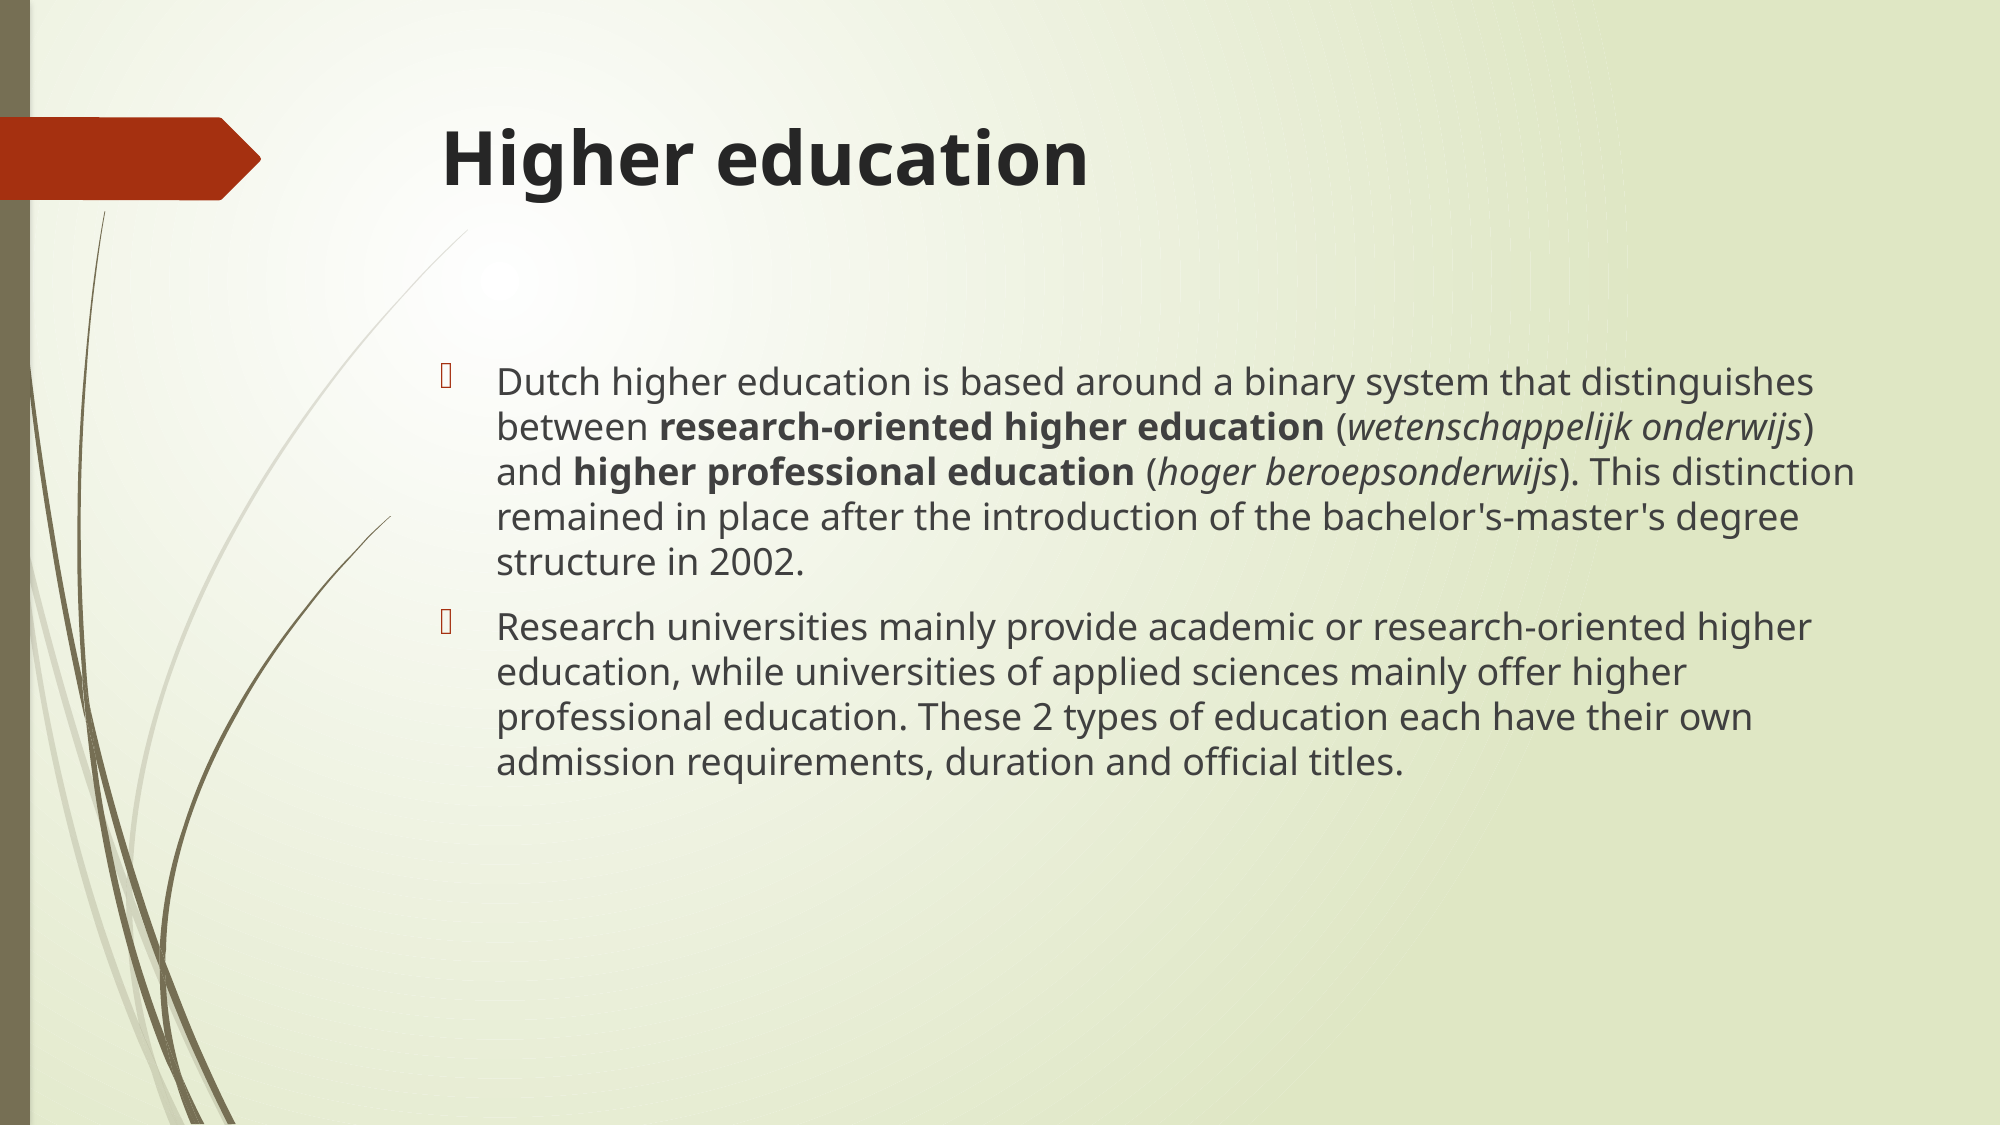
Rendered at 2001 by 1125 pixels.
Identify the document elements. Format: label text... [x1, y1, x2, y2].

title Higher education [425, 102, 1888, 313]
list Dutch higher education is based around a binary system that distinguishes between research-oriented higher education (wetenschappelijk onderwijs) and higher professional education (hoger beroepsonderwijs). This distinction remained in place after the introduction of the bachelor's-master's degree structure in 2002. Research universities mainly provide academic or research-oriented higher education, while universities of applied sciences mainly offer higher professional education. These 2 types of education each have their own admission requirements, duration and official titles. [424, 350, 1888, 970]
